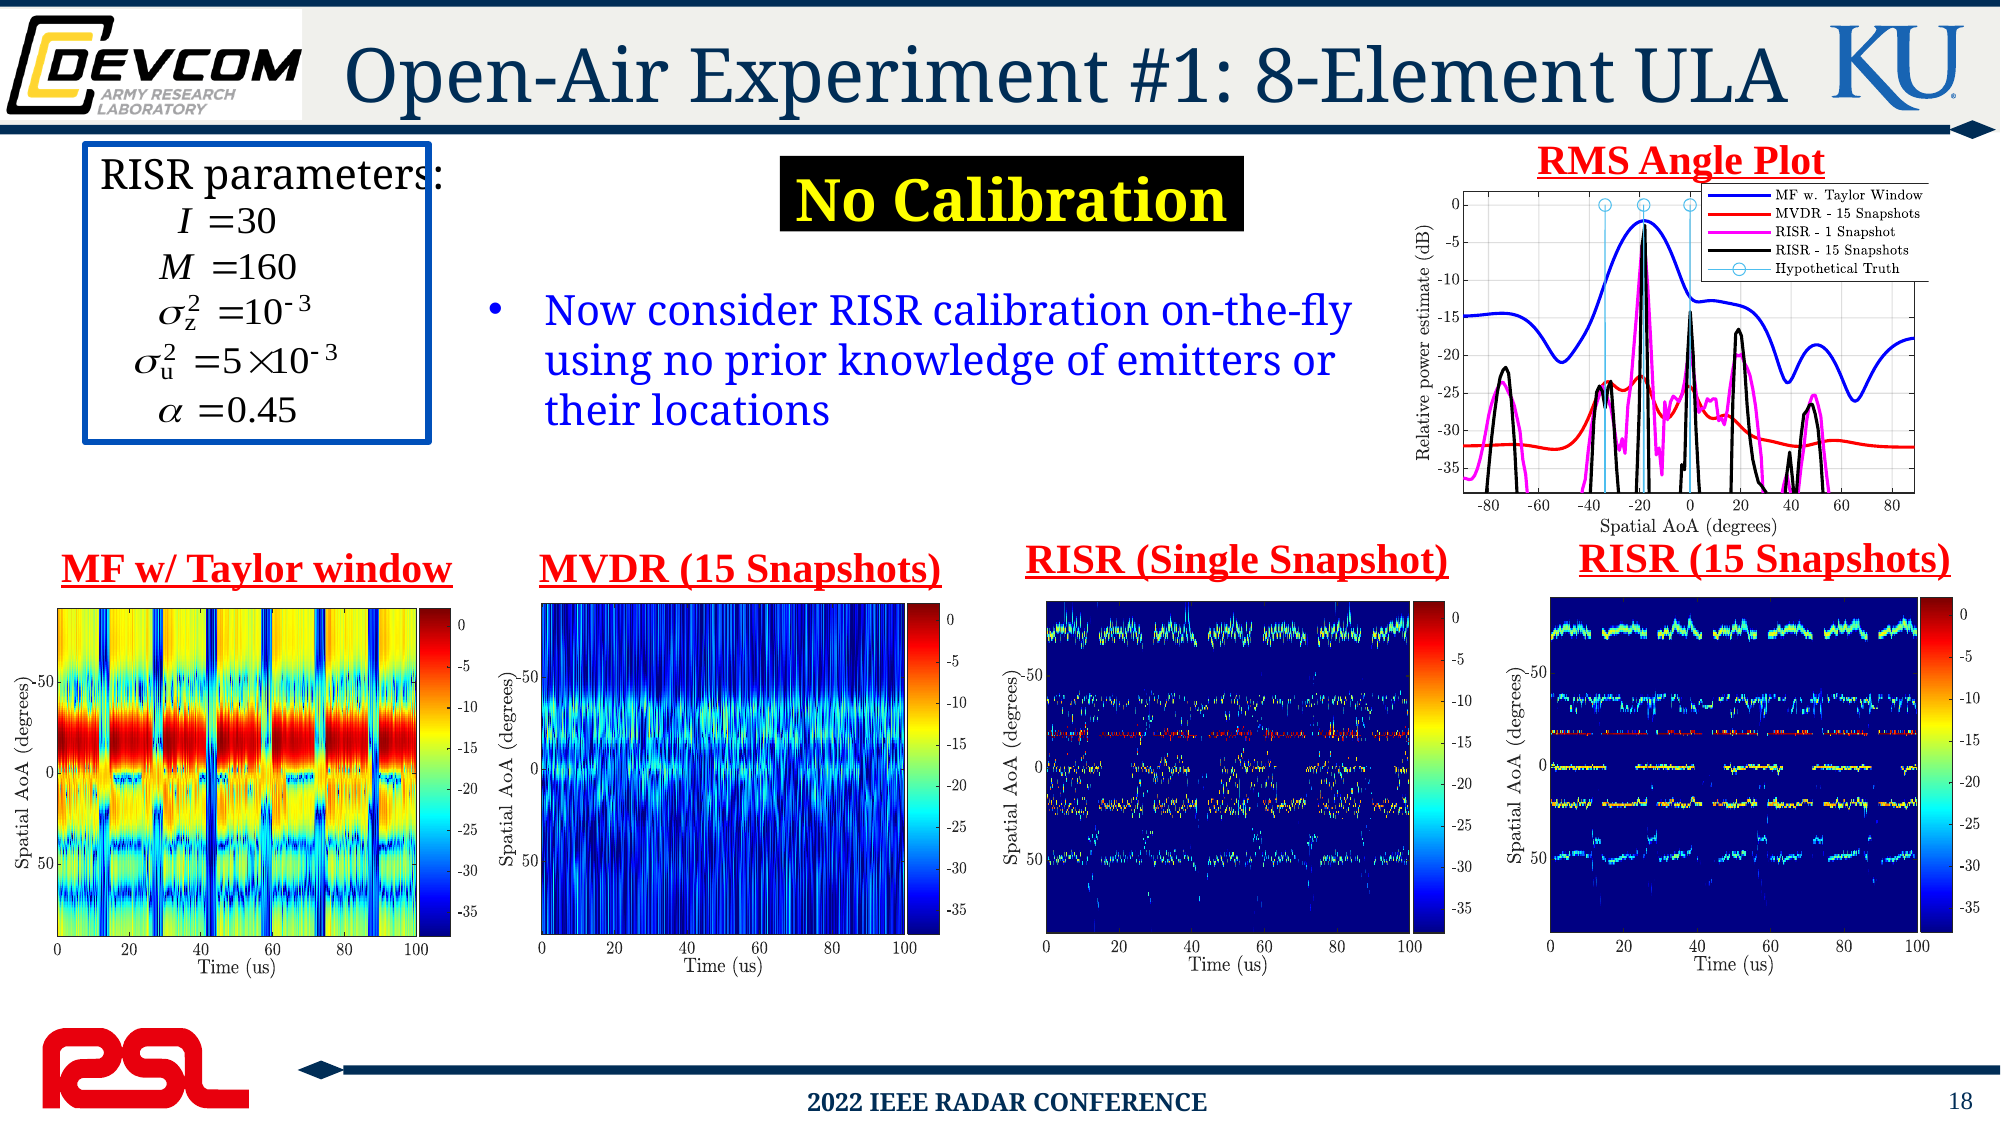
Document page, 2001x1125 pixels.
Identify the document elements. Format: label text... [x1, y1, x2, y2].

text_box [127, 331, 346, 389]
picture [10, 605, 481, 979]
picture [496, 599, 970, 979]
picture [0, 9, 303, 120]
picture [1403, 175, 1929, 552]
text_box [151, 245, 305, 282]
picture [999, 597, 1475, 979]
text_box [168, 198, 287, 245]
slide_number 18 [1521, 1069, 1989, 1125]
text_box No Calibration [779, 155, 1244, 232]
text_box [83, 142, 431, 444]
text_box RISR (Single Snapshot) [1010, 524, 1464, 590]
text_box RISR (15 Snapshots) [1563, 523, 1966, 589]
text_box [151, 388, 305, 434]
text_box MVDR (15 Snapshots) [524, 533, 957, 597]
text_box RMS Angle Plot [1522, 145, 1841, 174]
list RISR parameters: [431, 145, 894, 212]
text_box Now consider RISR calibration on-the-fly using no prior knowledge of emitters or their locations [473, 276, 1398, 551]
text_box MF w/ Taylor window [46, 533, 468, 599]
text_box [151, 282, 321, 330]
title Open-Air Experiment #1: 8-Element ULA [167, 0, 1968, 145]
picture [1504, 594, 1982, 978]
